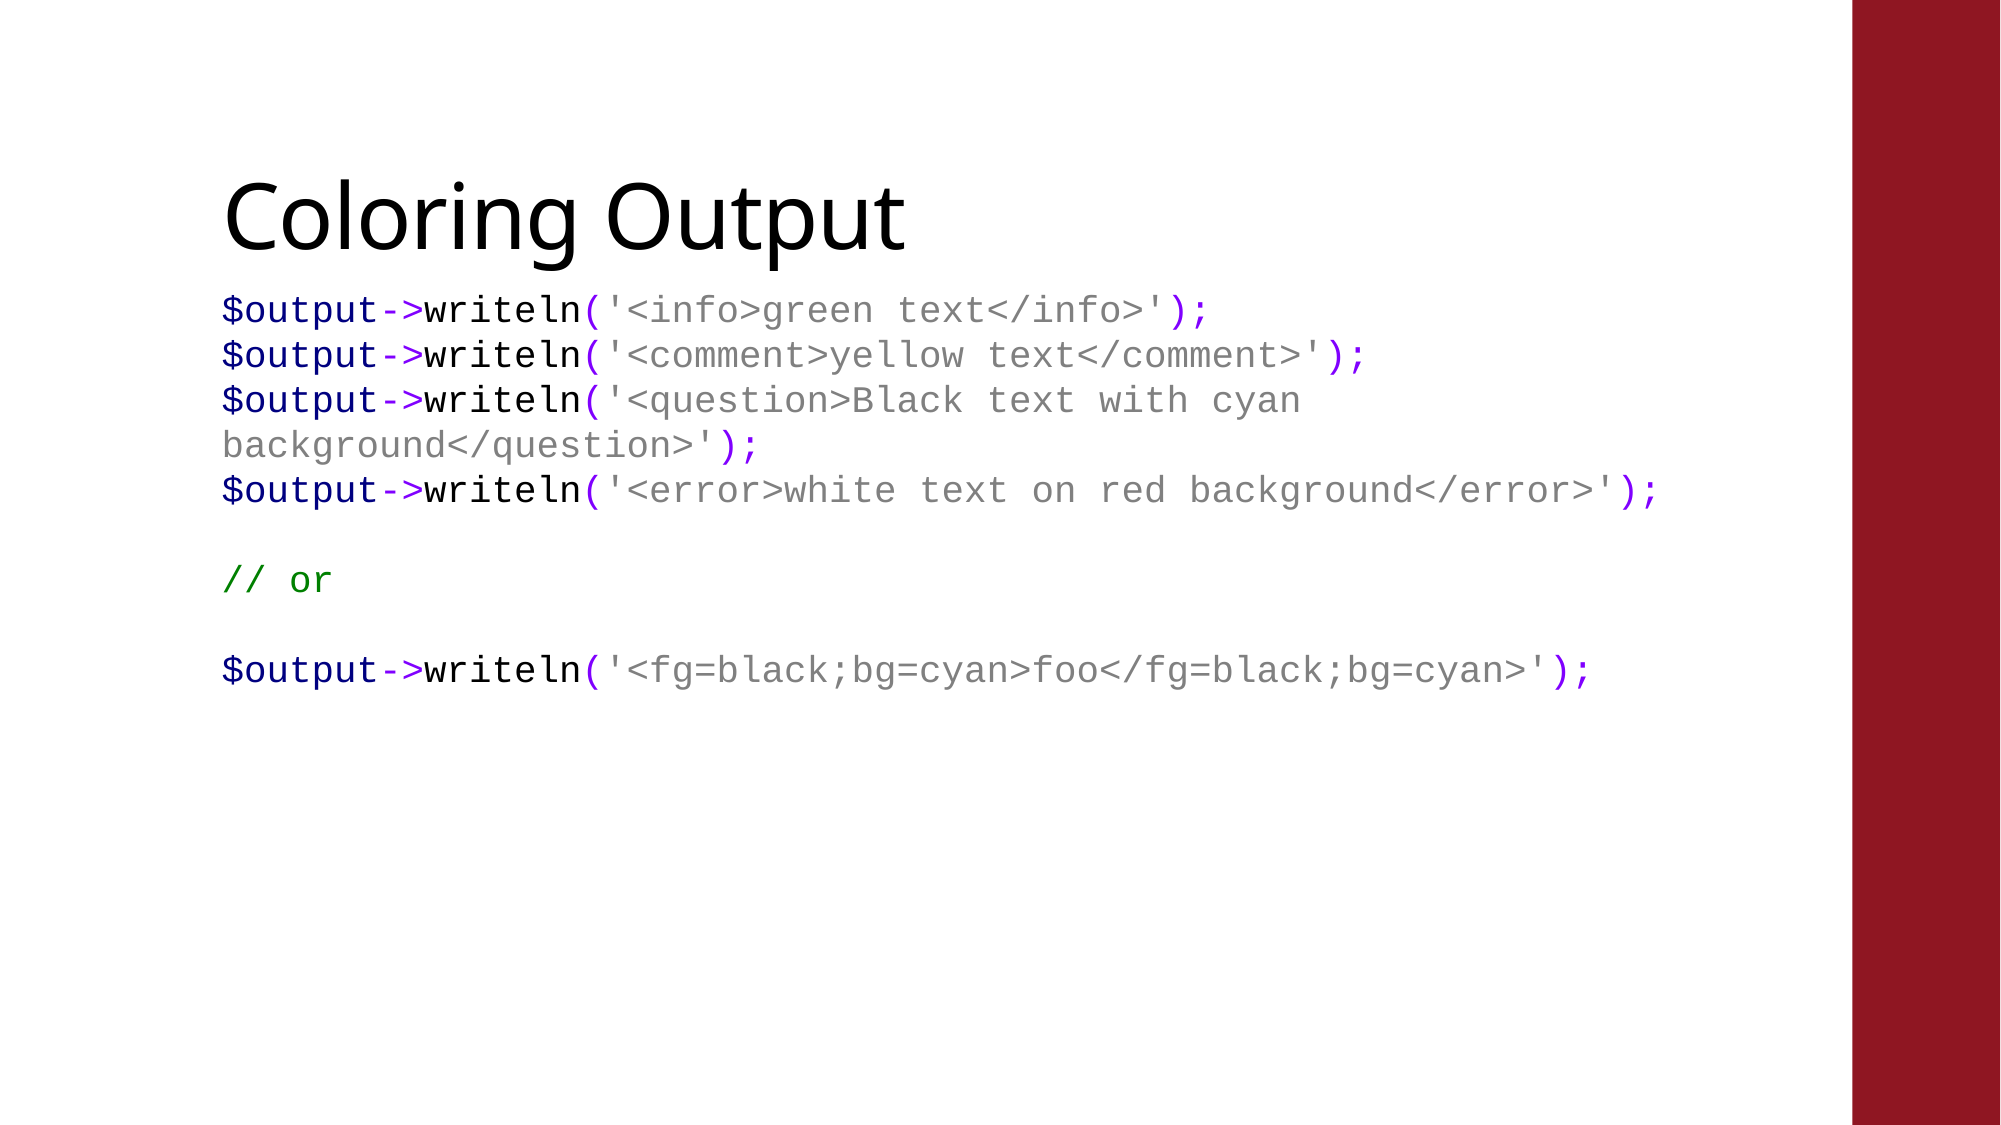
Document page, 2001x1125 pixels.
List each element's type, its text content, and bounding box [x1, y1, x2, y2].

text_box $output->writeln('<info>green text</info>'); $output->writeln('<comment>yellow text</comment>'); $output->writeln('<question>Black text with cyan background</question>'); $output->writeln('<error>white text on red background</error>'); // or $output->writeln('<fg=black;bg=cyan>foo</fg=black;bg=cyan>'); [206, 277, 1797, 698]
title Coloring Output [206, 60, 1797, 277]
